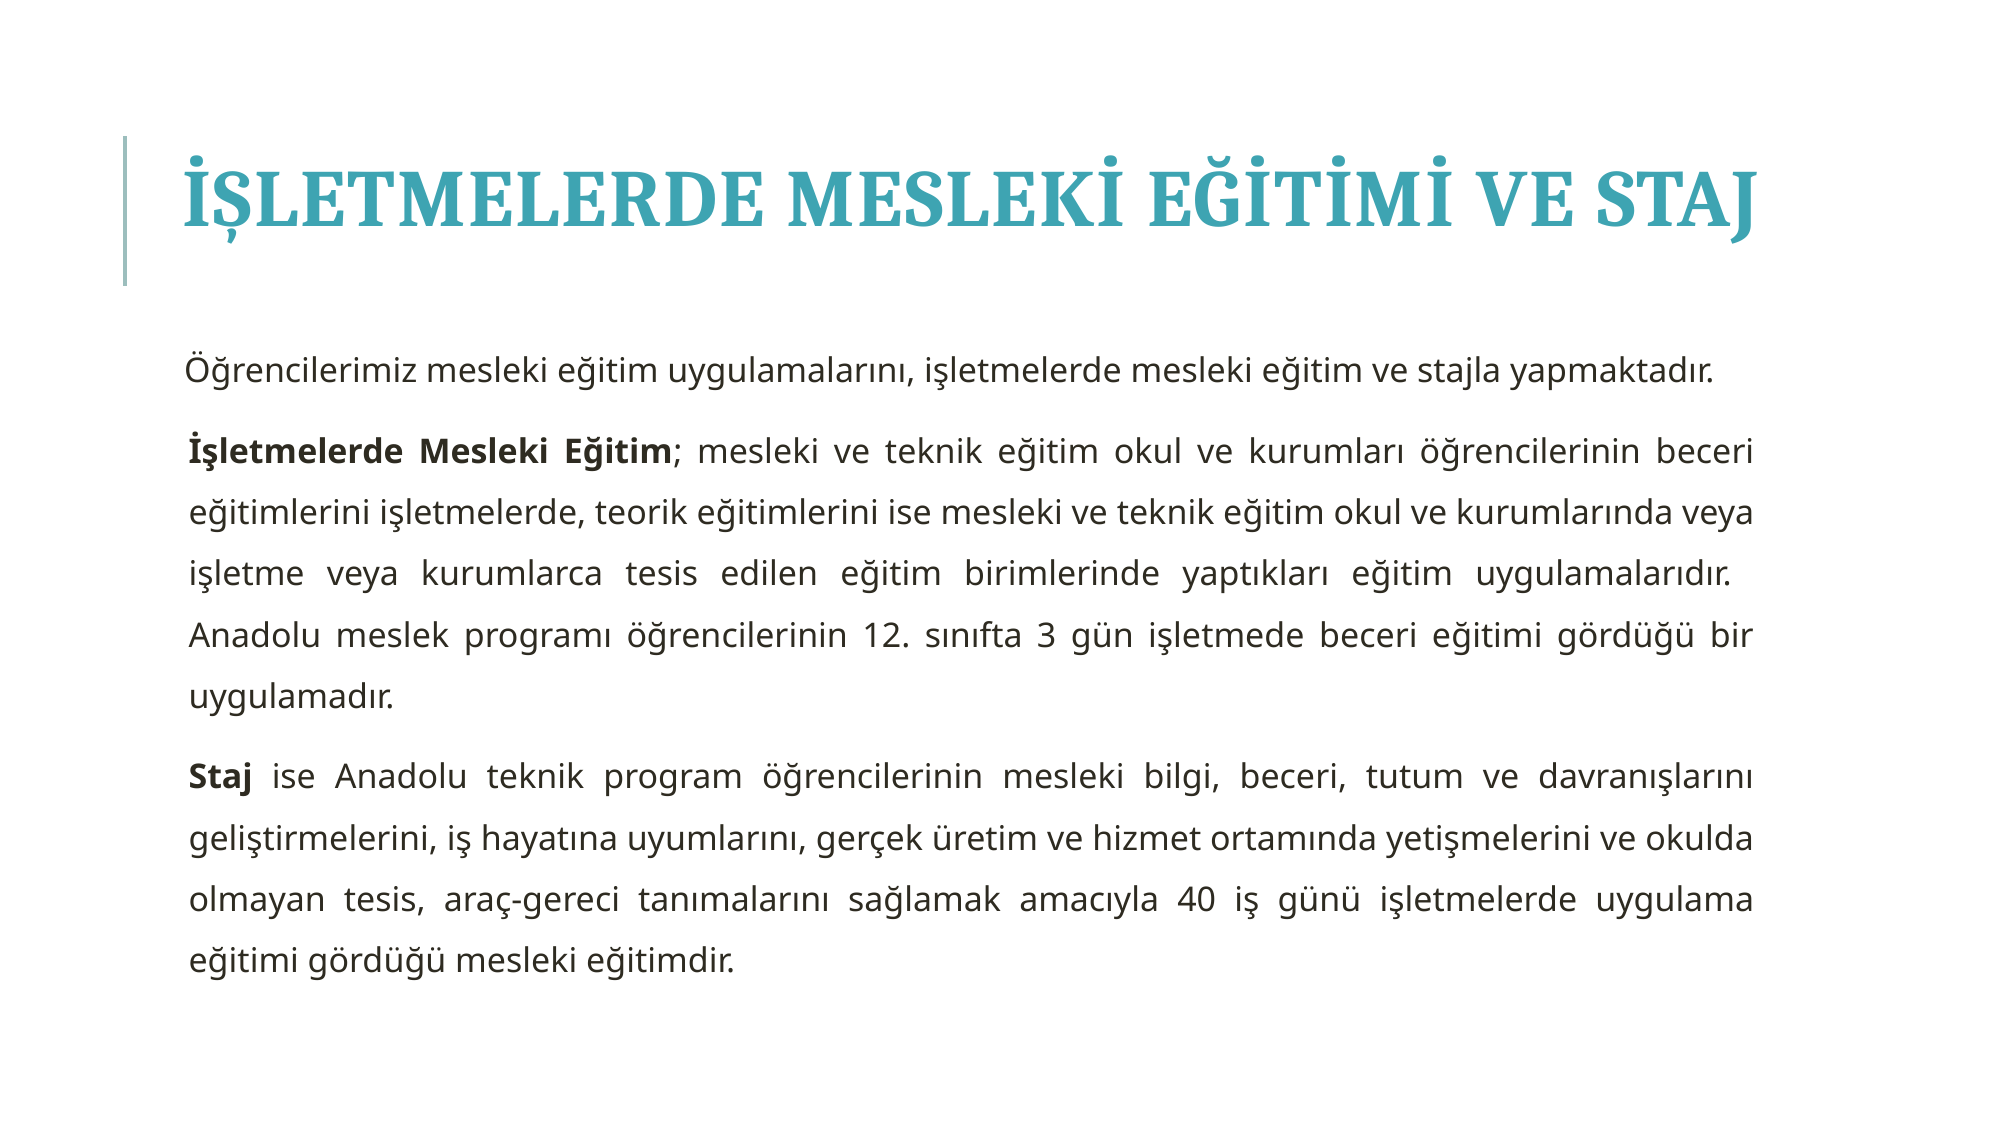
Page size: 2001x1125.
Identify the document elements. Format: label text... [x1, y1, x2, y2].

title İşletmelerde Mesleki Eğitimi ve Staj [168, 147, 1877, 394]
list Öğrencilerimiz mesleki eğitim uygulamalarını, işletmelerde mesleki eğitim ve stajla yapmaktadır. İşletmelerde Mesleki Eğitim; mesleki ve teknik eğitim okul ve kurumları öğrencilerinin beceri eğitimlerini işletmelerde, teorik eğitimlerini ise mesleki ve teknik eğitim okul ve kurumlarında veya işletme veya kurumlarca tesis edilen eğitim birimlerinde yaptıkları eğitim uygulamalarıdır. Anadolu meslek programı öğrencilerinin 12. sınıfta 3 gün işletmede beceri eğitimi gördüğü bir uygulamadır. Staj ise Anadolu teknik program öğrencilerinin mesleki bilgi, beceri, tutum ve davranışlarını geliştirmelerini, iş hayatına uyumlarını, gerçek üretim ve hizmet ortamında yetişmelerini ve okulda olmayan tesis, araç-gereci tanımalarını sağlamak amacıyla 40 iş günü işletmelerde uygulama eğitimi gördüğü mesleki eğitimdir. [168, 320, 1763, 1029]
